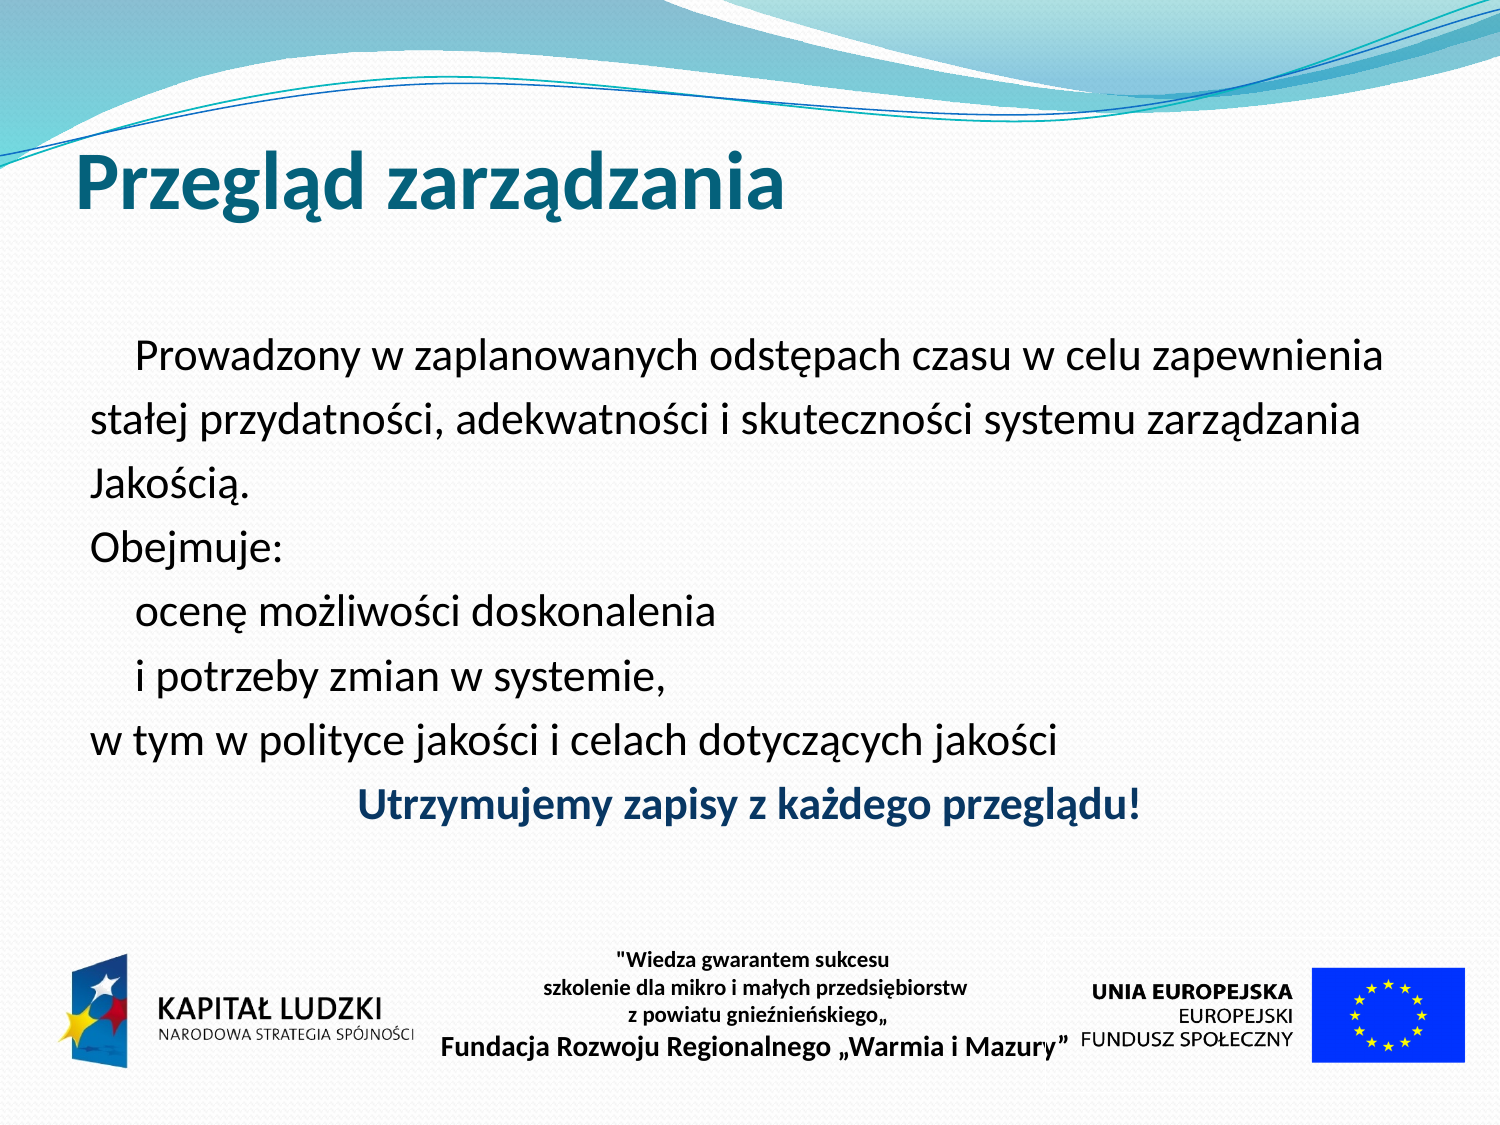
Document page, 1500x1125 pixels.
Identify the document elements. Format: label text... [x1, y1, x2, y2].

picture [1045, 937, 1500, 1093]
title Przegląd zarządzania [75, 149, 1425, 317]
picture [0, 896, 470, 1125]
list Prowadzony w zaplanowanych odstępach czasu w celu zapewnienia stałej przydatności, adekwatności i skuteczności systemu zarządzania Jakością. Obejmuje: ocenę możliwości doskonalenia i potrzeby zmian w systemie, w tym w polityce jakości i celach dotyczących jakości Utrzymujemy zapisy z każdego przeglądu! [75, 317, 1425, 937]
text_box "Wiedza gwarantem sukcesu szkolenie dla mikro i małych przedsiębiorstw z powiatu gnieźnieńskiego„ Fundacja Rozwoju Regionalnego „Warmia i Mazury” [475, 937, 1045, 1097]
